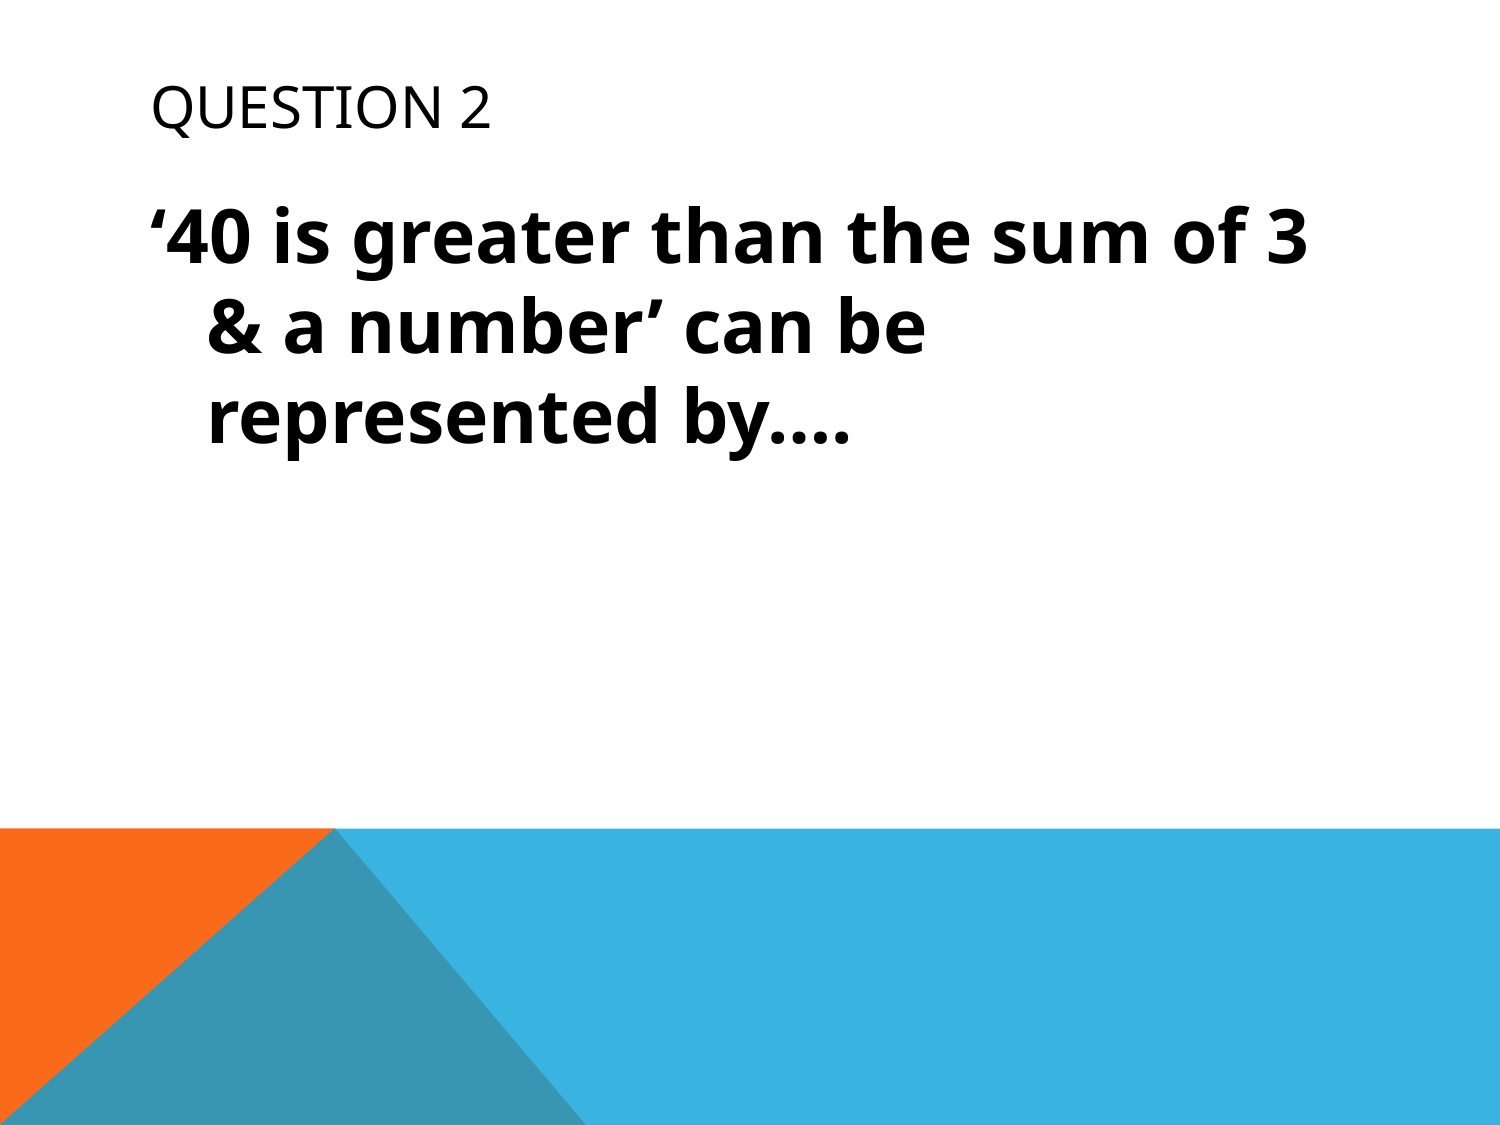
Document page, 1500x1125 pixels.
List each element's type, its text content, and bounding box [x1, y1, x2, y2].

list ‘40 is greater than the sum of 3 & a number’ can be represented by…. [135, 180, 1369, 768]
title Question 2 [135, 60, 1369, 150]
